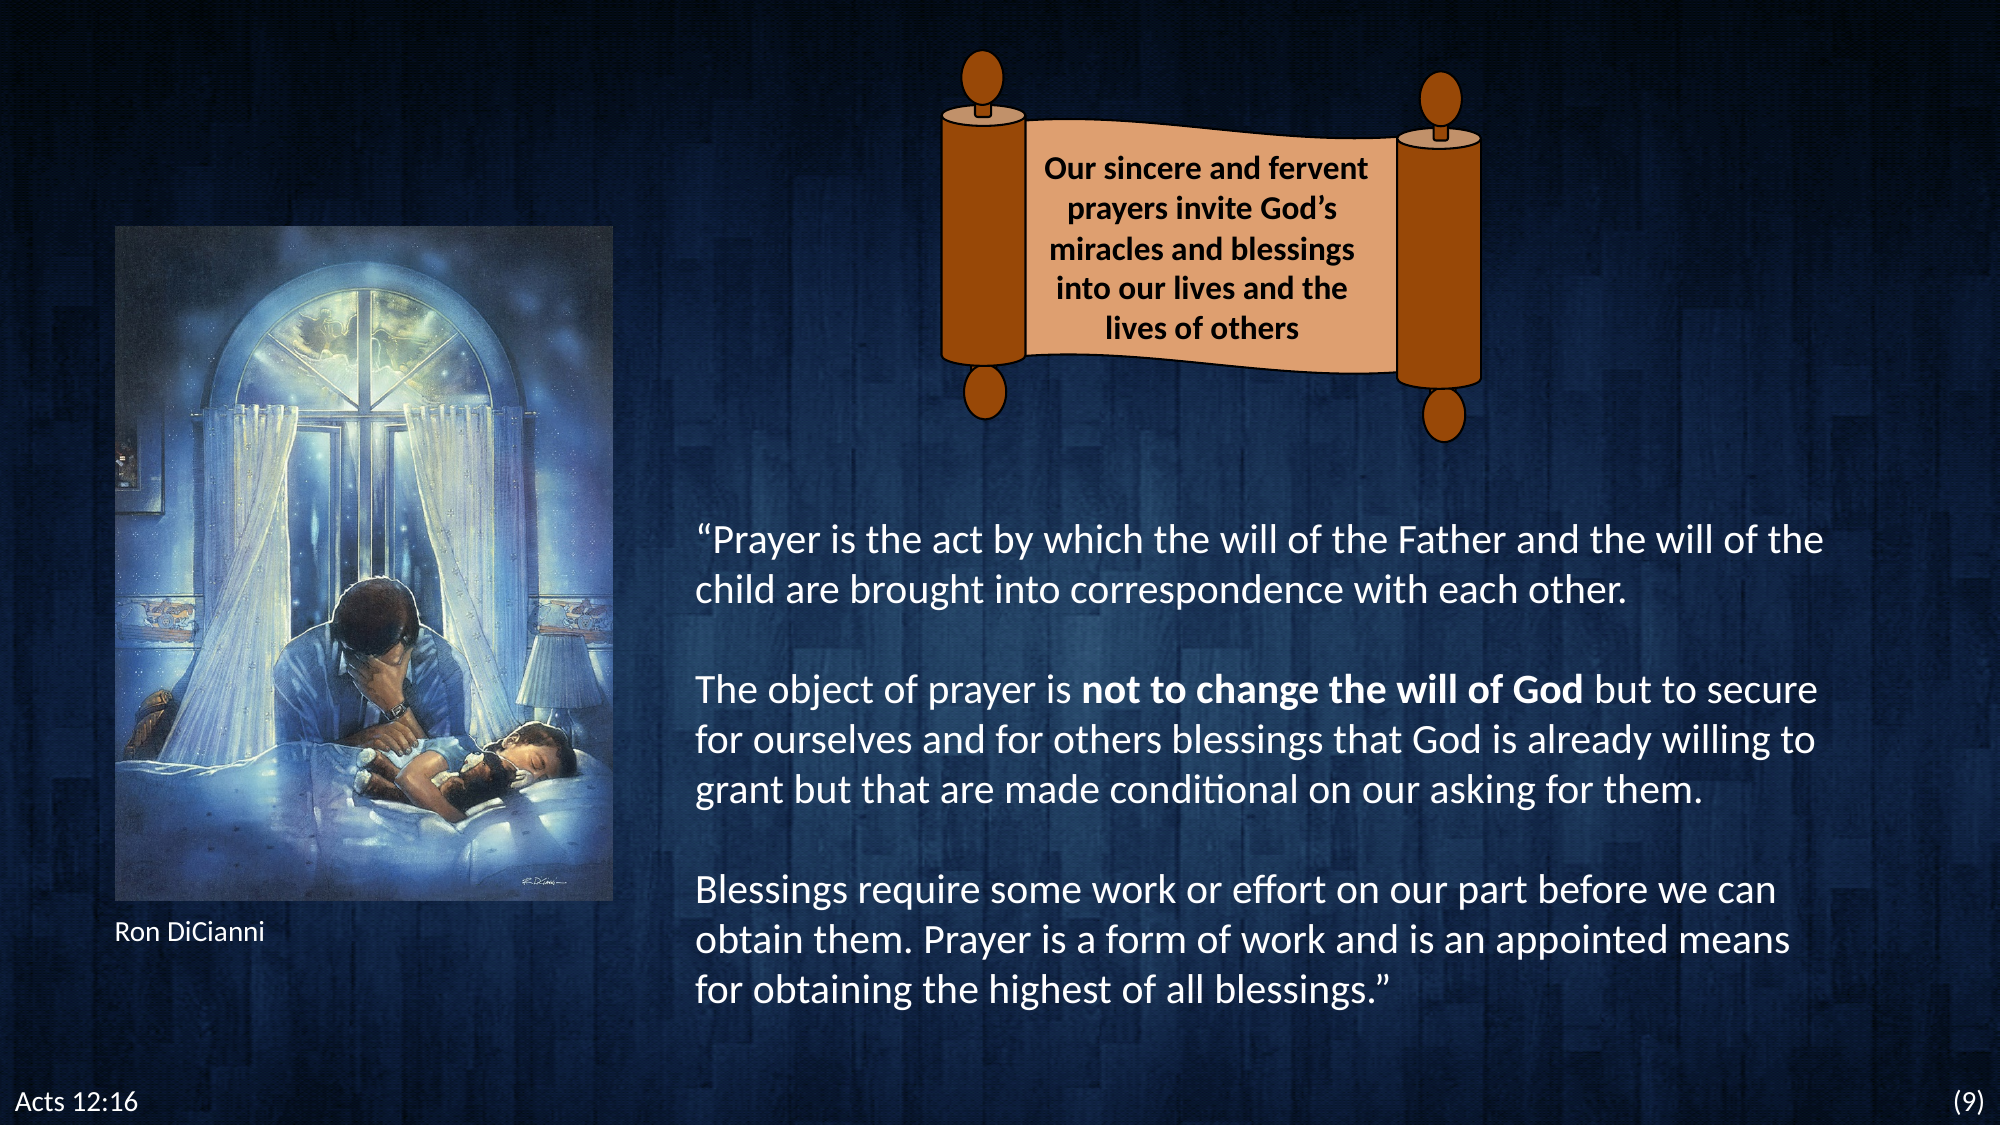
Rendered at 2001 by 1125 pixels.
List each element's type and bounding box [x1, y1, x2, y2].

picture [0, 0, 2000, 1125]
text_box [941, 49, 1482, 443]
text_box [99, 226, 613, 956]
